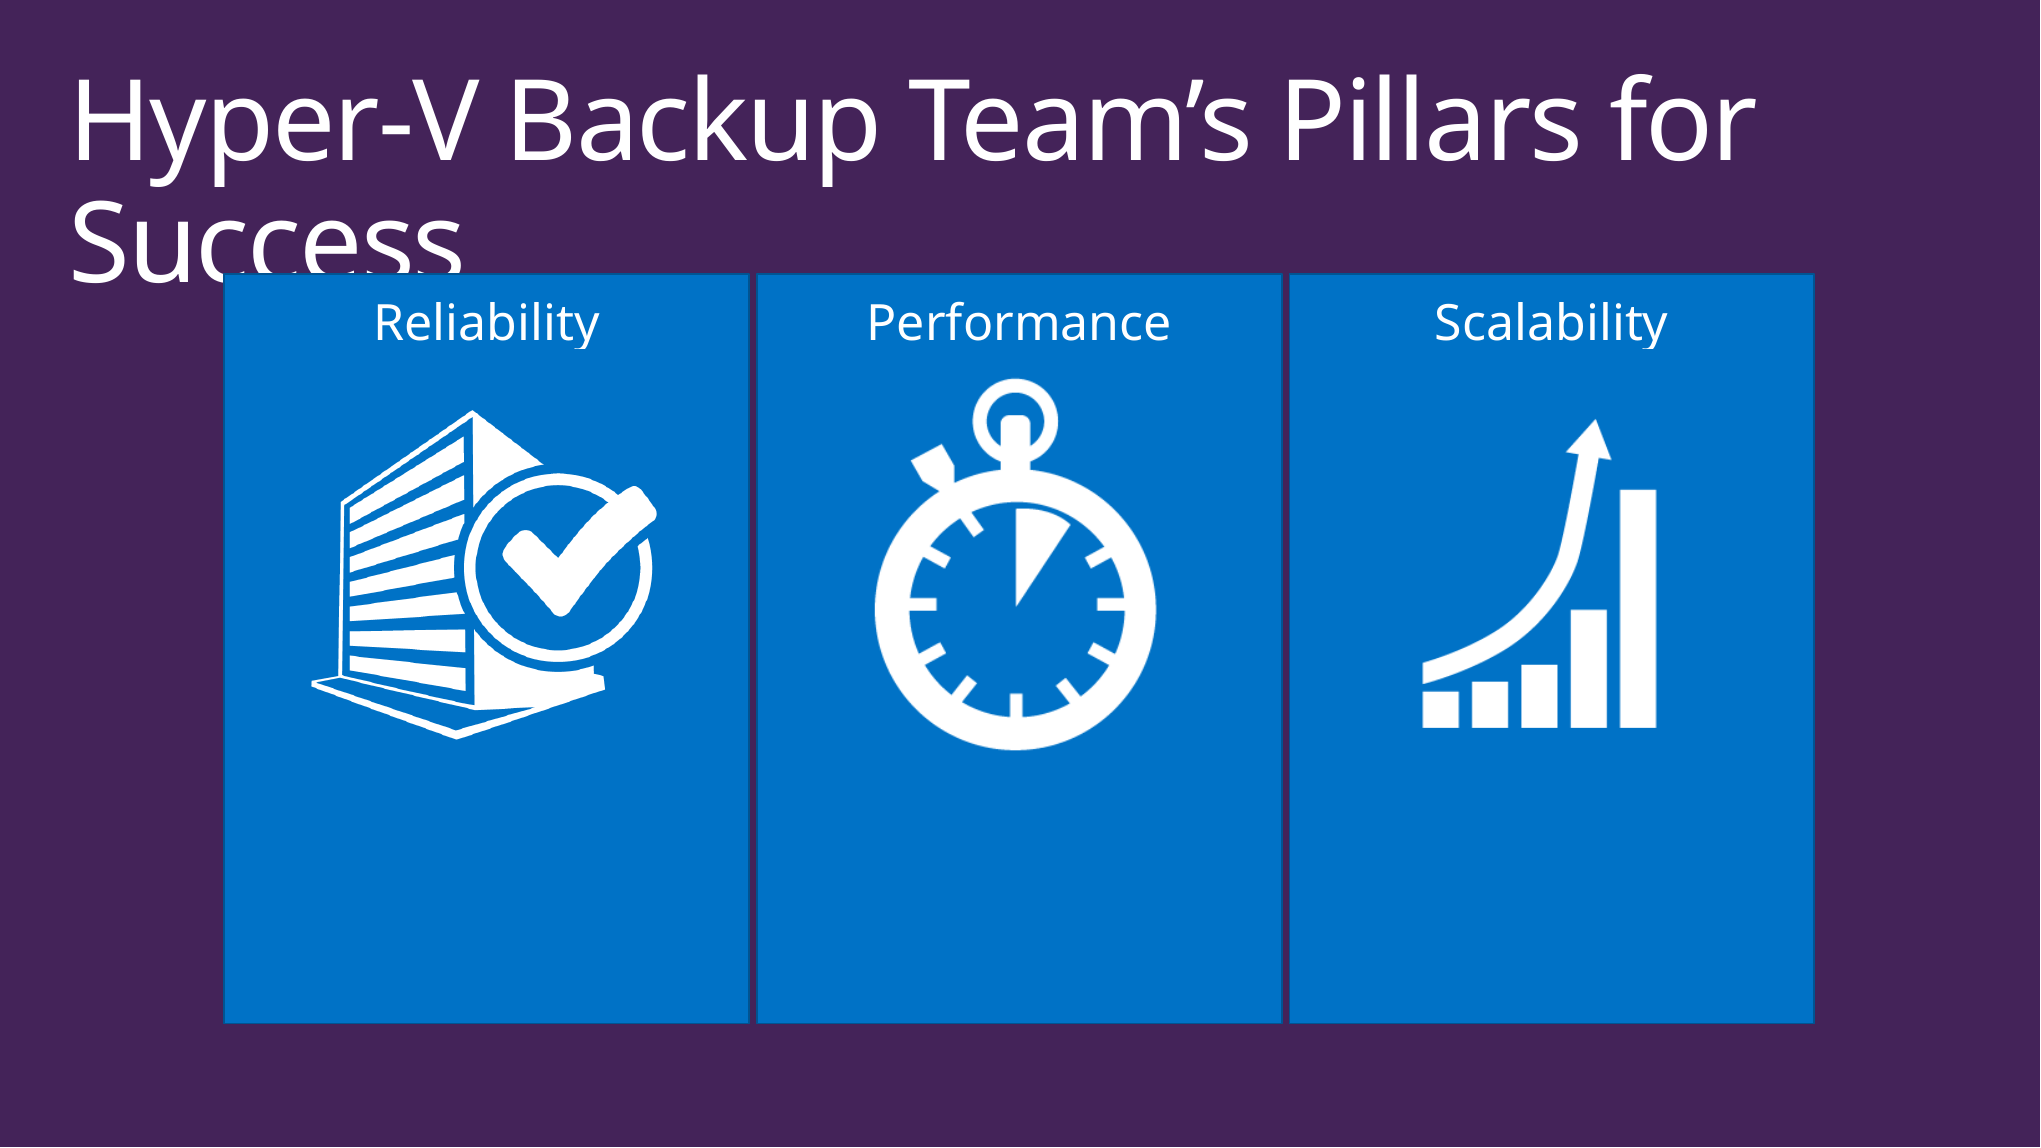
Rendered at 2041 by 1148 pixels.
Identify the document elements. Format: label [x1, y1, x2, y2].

text_box [1289, 273, 1815, 1024]
title [45, 48, 1996, 199]
text_box [223, 273, 750, 1024]
text_box [756, 273, 1283, 1024]
picture [261, 349, 712, 800]
